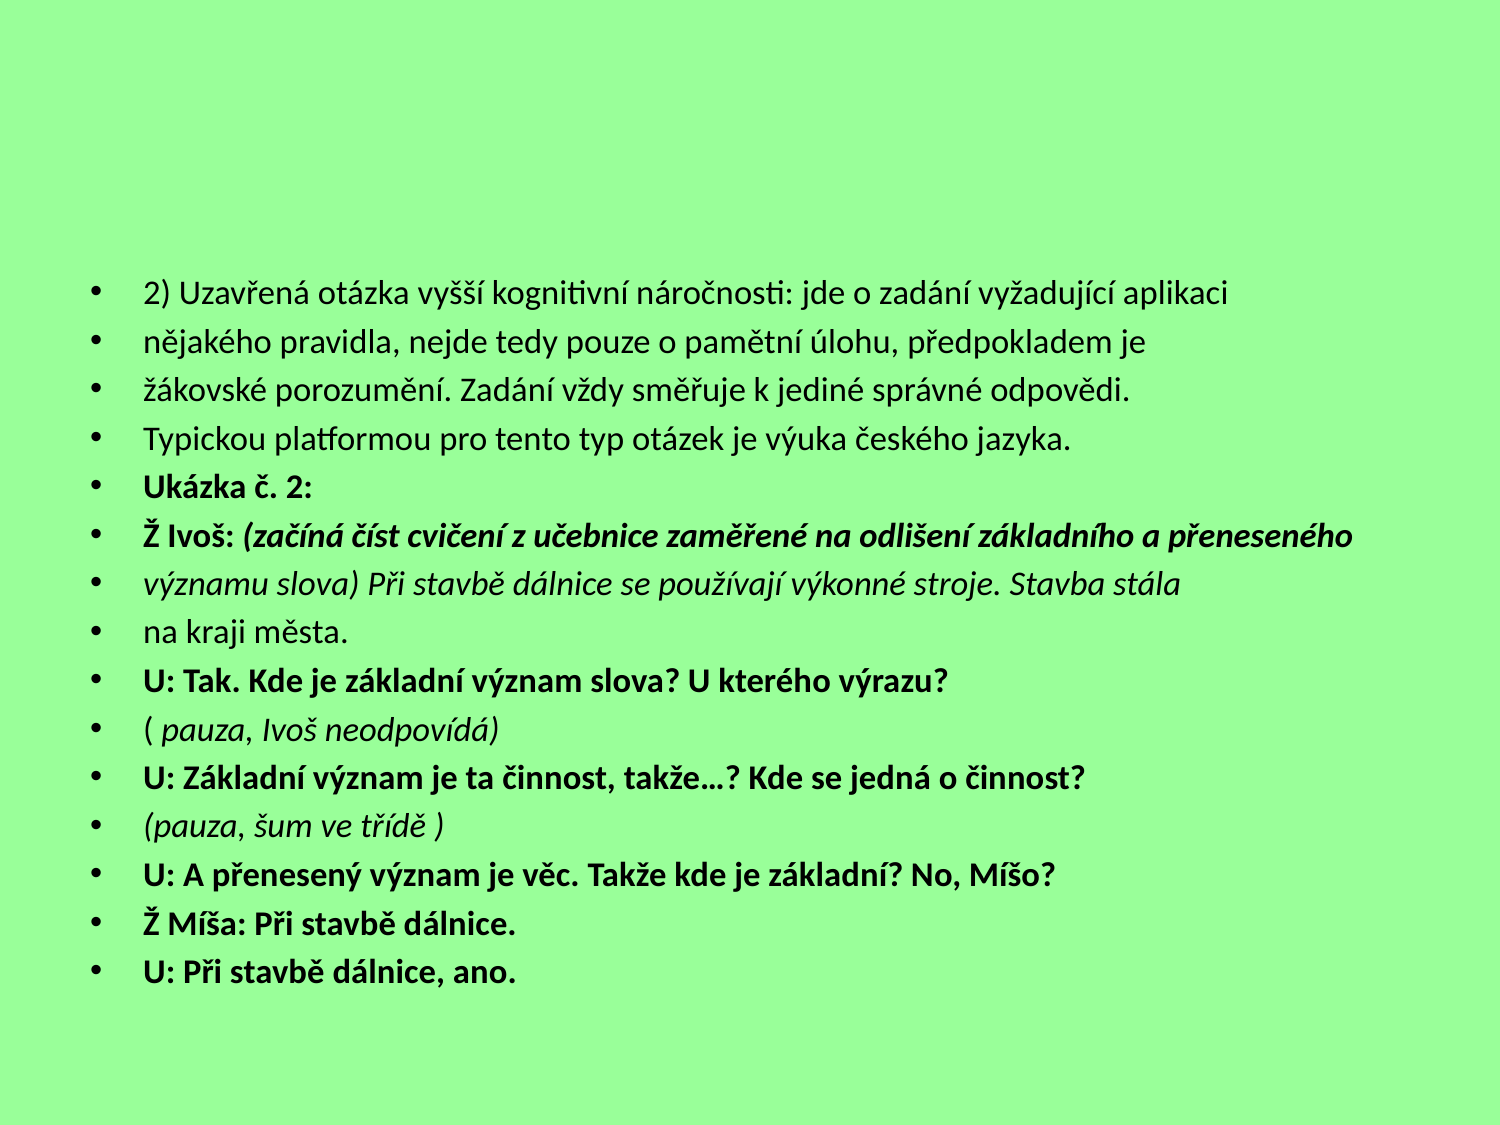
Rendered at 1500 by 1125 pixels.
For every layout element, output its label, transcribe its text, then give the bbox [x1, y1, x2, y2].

list 2) Uzavřená otázka vyšší kognitivní náročnosti: jde o zadání vyžadující aplikaci nějakého pravidla, nejde tedy pouze o pamětní úlohu, předpokladem je žákovské porozumění. Zadání vždy směřuje k jediné správné odpovědi. Typickou platformou pro tento typ otázek je výuka českého jazyka. Ukázka č. 2: Ž Ivoš: (začíná číst cvičení z učebnice zaměřené na odlišení základního a přeneseného významu slova) Při stavbě dálnice se používají výkonné stroje. Stavba stála na kraji města. U: Tak. Kde je základní význam slova? U kterého výrazu? ( pauza, Ivoš neodpovídá) U: Základní význam je ta činnost, takže…? Kde se jedná o činnost? (pauza, šum ve třídě ) U: A přenesený význam je věc. Takže kde je základní? No, Míšo? Ž Míša: Při stavbě dálnice. U: Při stavbě dálnice, ano. [75, 262, 1425, 1005]
